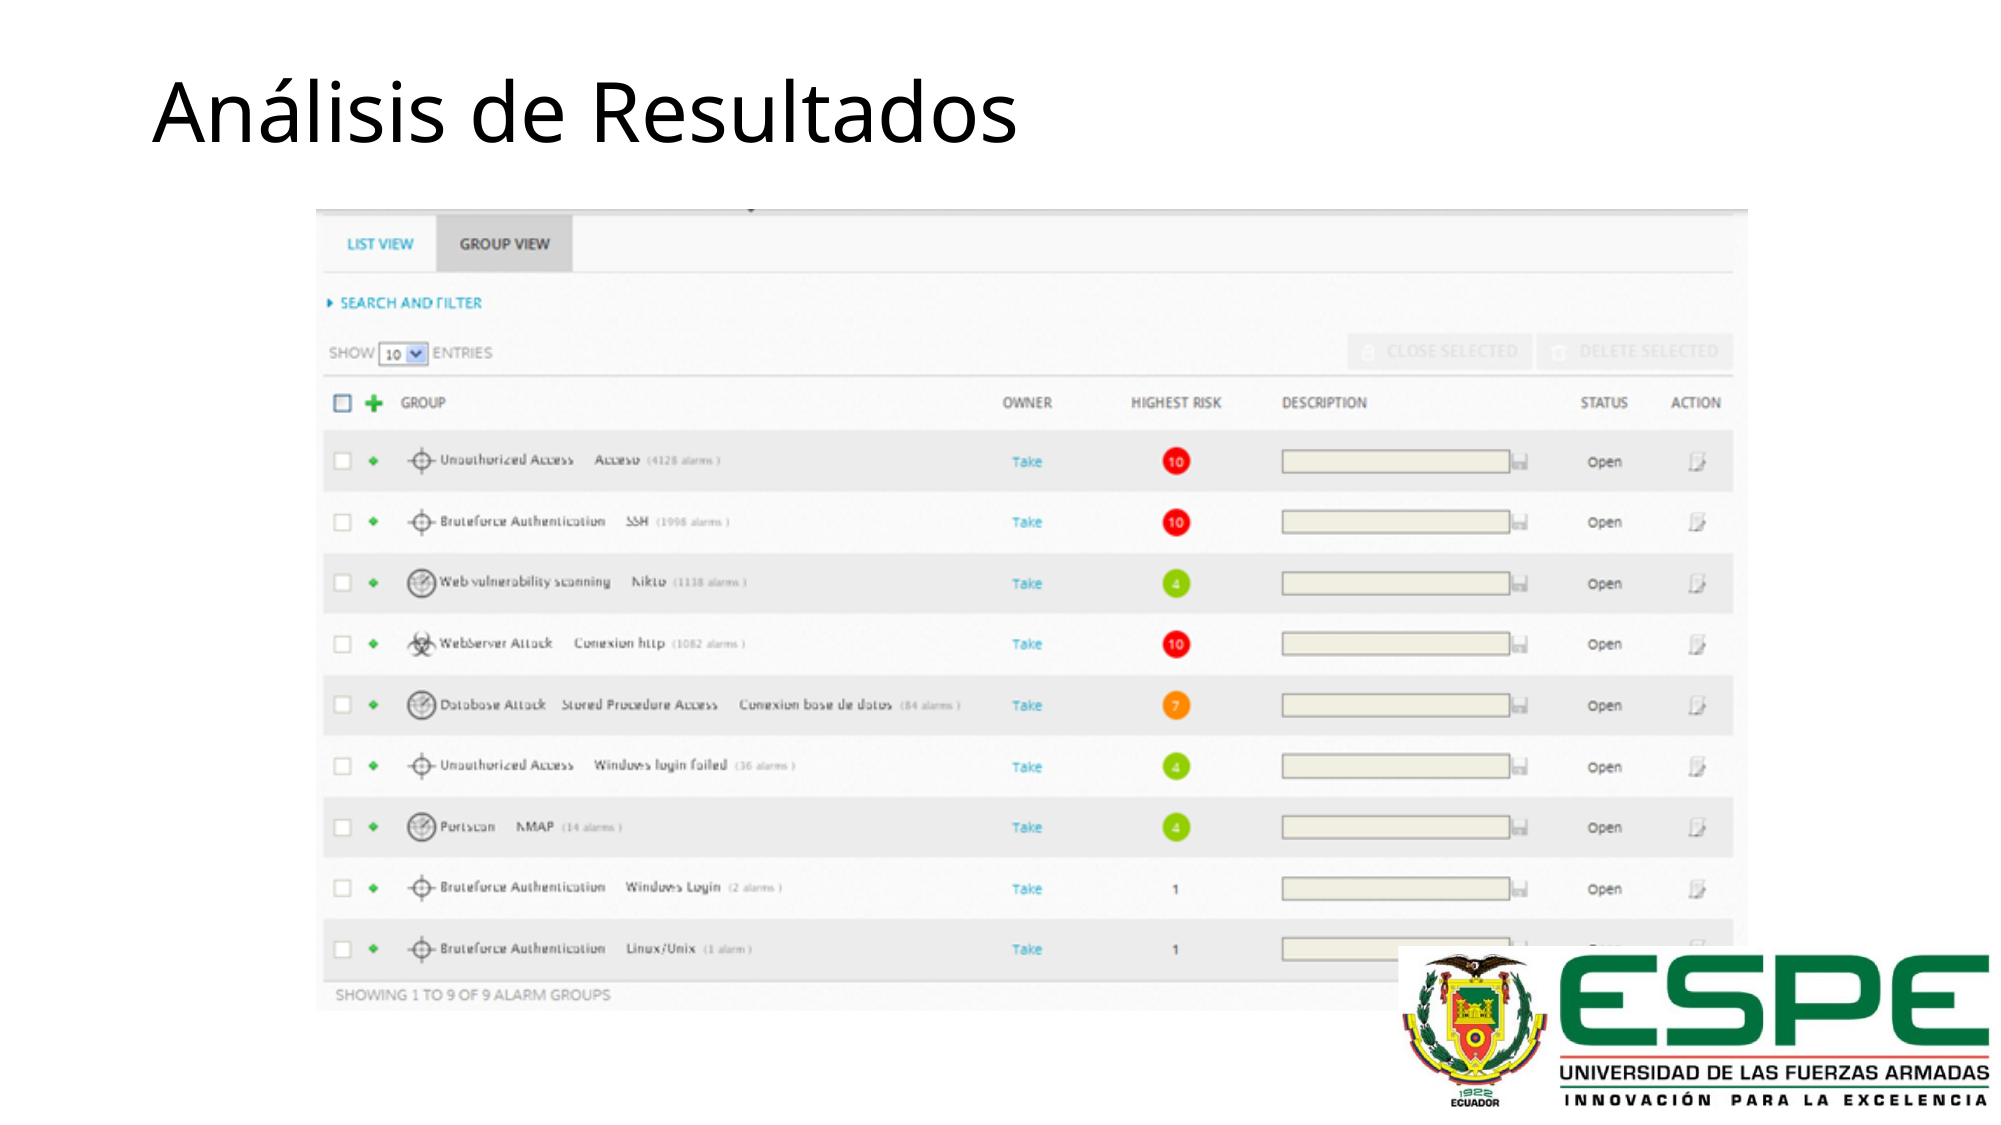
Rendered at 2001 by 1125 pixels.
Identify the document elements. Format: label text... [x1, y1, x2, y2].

picture [1398, 946, 2000, 1118]
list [316, 209, 1748, 1011]
title Análisis de Resultados [137, 59, 1863, 172]
